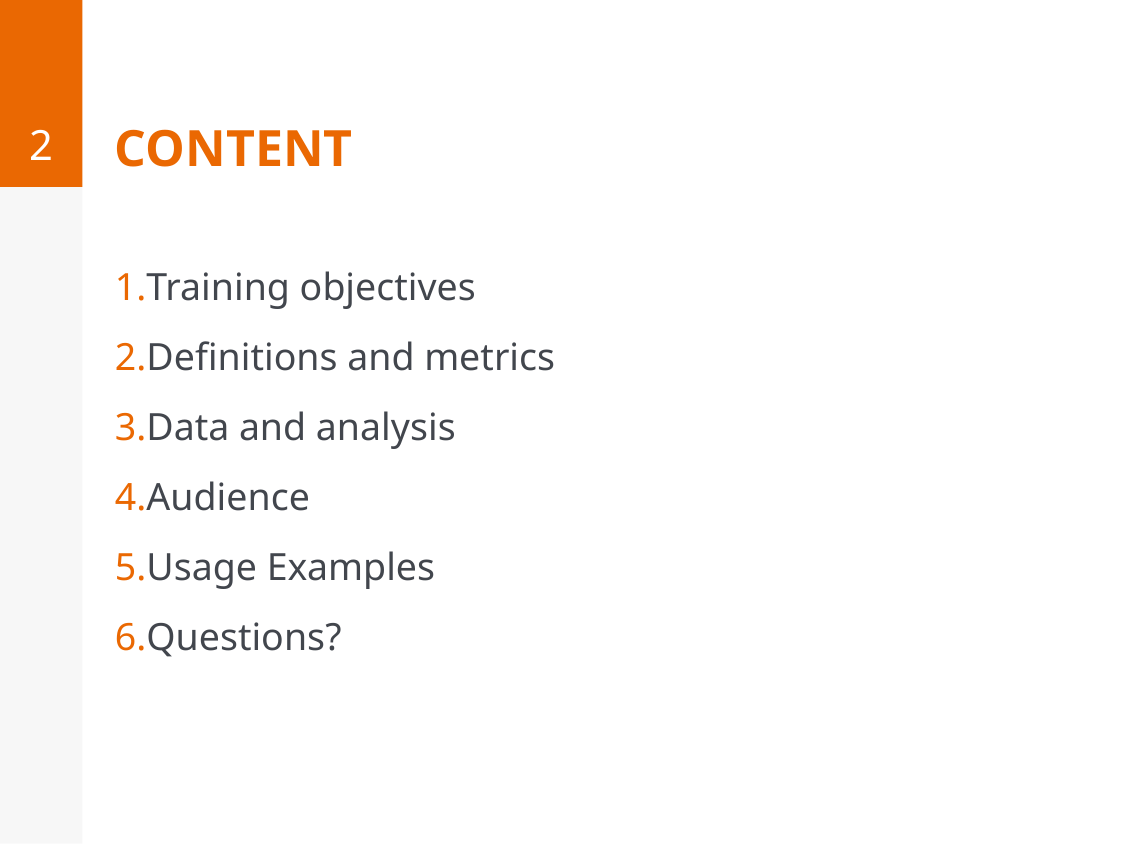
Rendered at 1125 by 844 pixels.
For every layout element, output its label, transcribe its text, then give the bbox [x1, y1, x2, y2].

title Content [103, 0, 1050, 188]
list Training objectives Definitions and metrics Data and analysis Audience Usage Examples Questions? [103, 251, 1050, 808]
slide_number 2 [0, 0, 83, 187]
